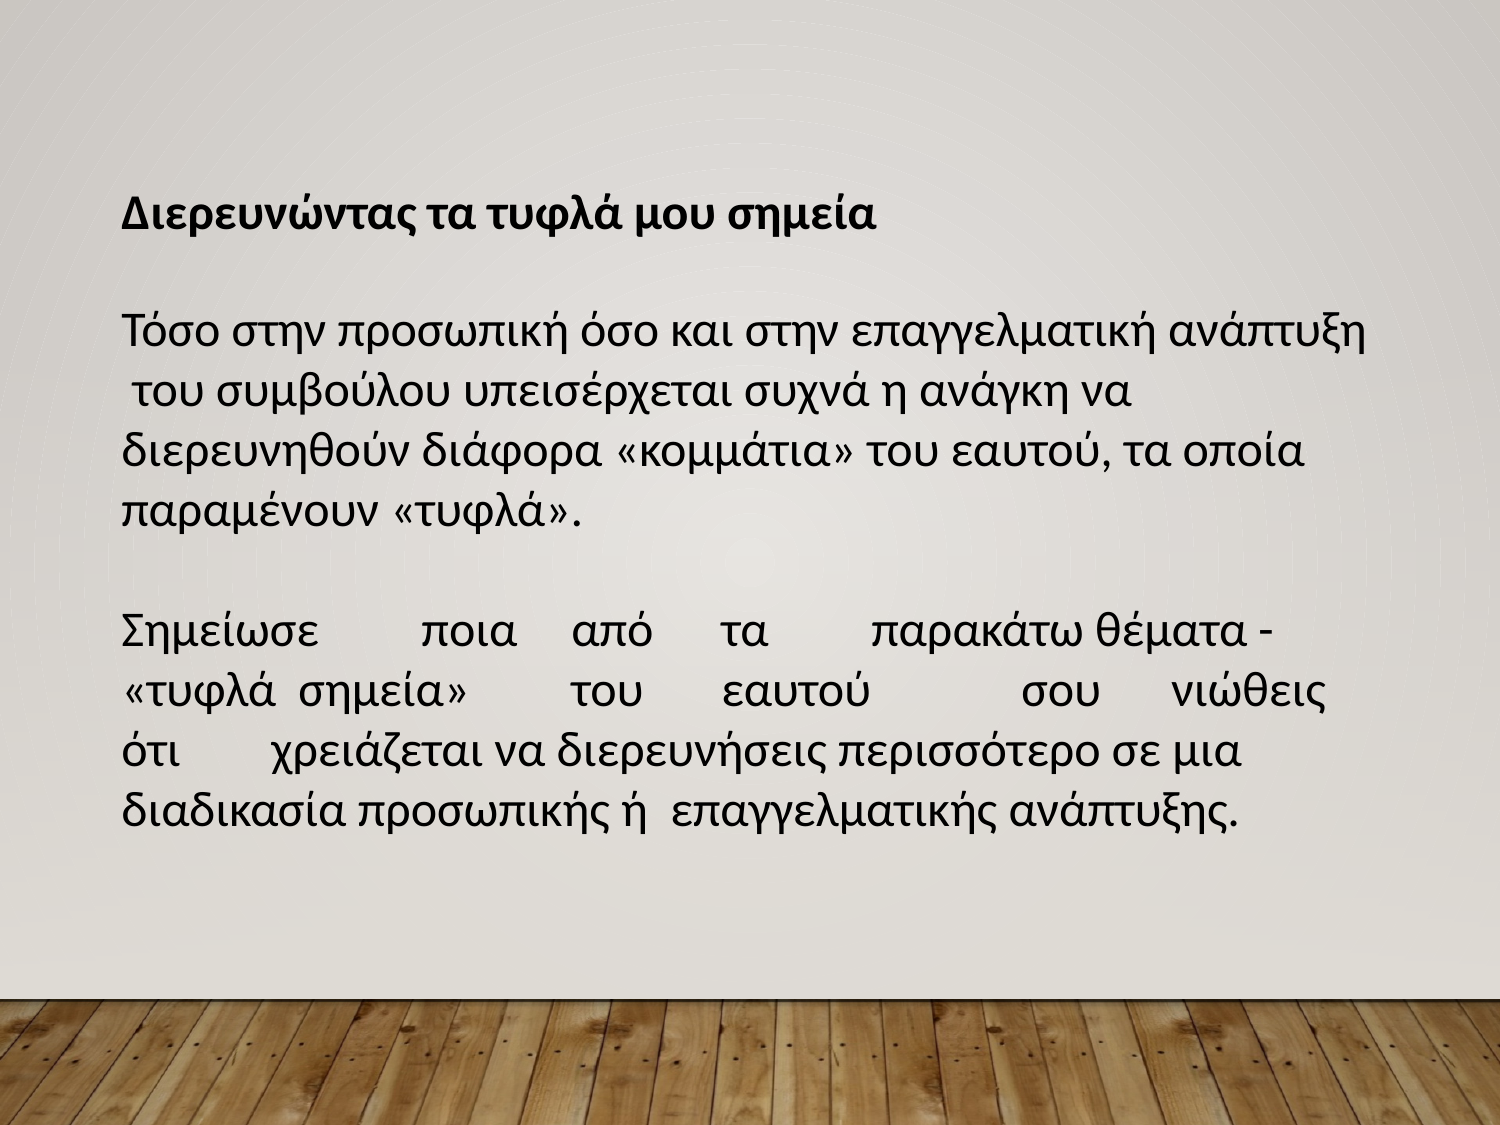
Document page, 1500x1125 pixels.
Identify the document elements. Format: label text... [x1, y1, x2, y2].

text_box Διερευνώντας τα τυφλά μου σημεία Τόσο στην προσωπική όσο και στην επαγγελματική ανάπτυξη του συμβούλου υπεισέρχεται συχνά η ανάγκη να διερευνηθούν διάφορα «κομμάτια» του εαυτού, τα οποία παραμένουν «τυφλά». Σημείωσε ποια από τα παρακάτω θέματα - «τυφλά σημεία» του εαυτού σου νιώθεις ότι χρειάζεται να διερευνήσεις περισσότερο σε μια διαδικασία προσωπικής ή επαγγελματικής ανάπτυξης. [119, 177, 1370, 837]
picture [0, 999, 1500, 1125]
